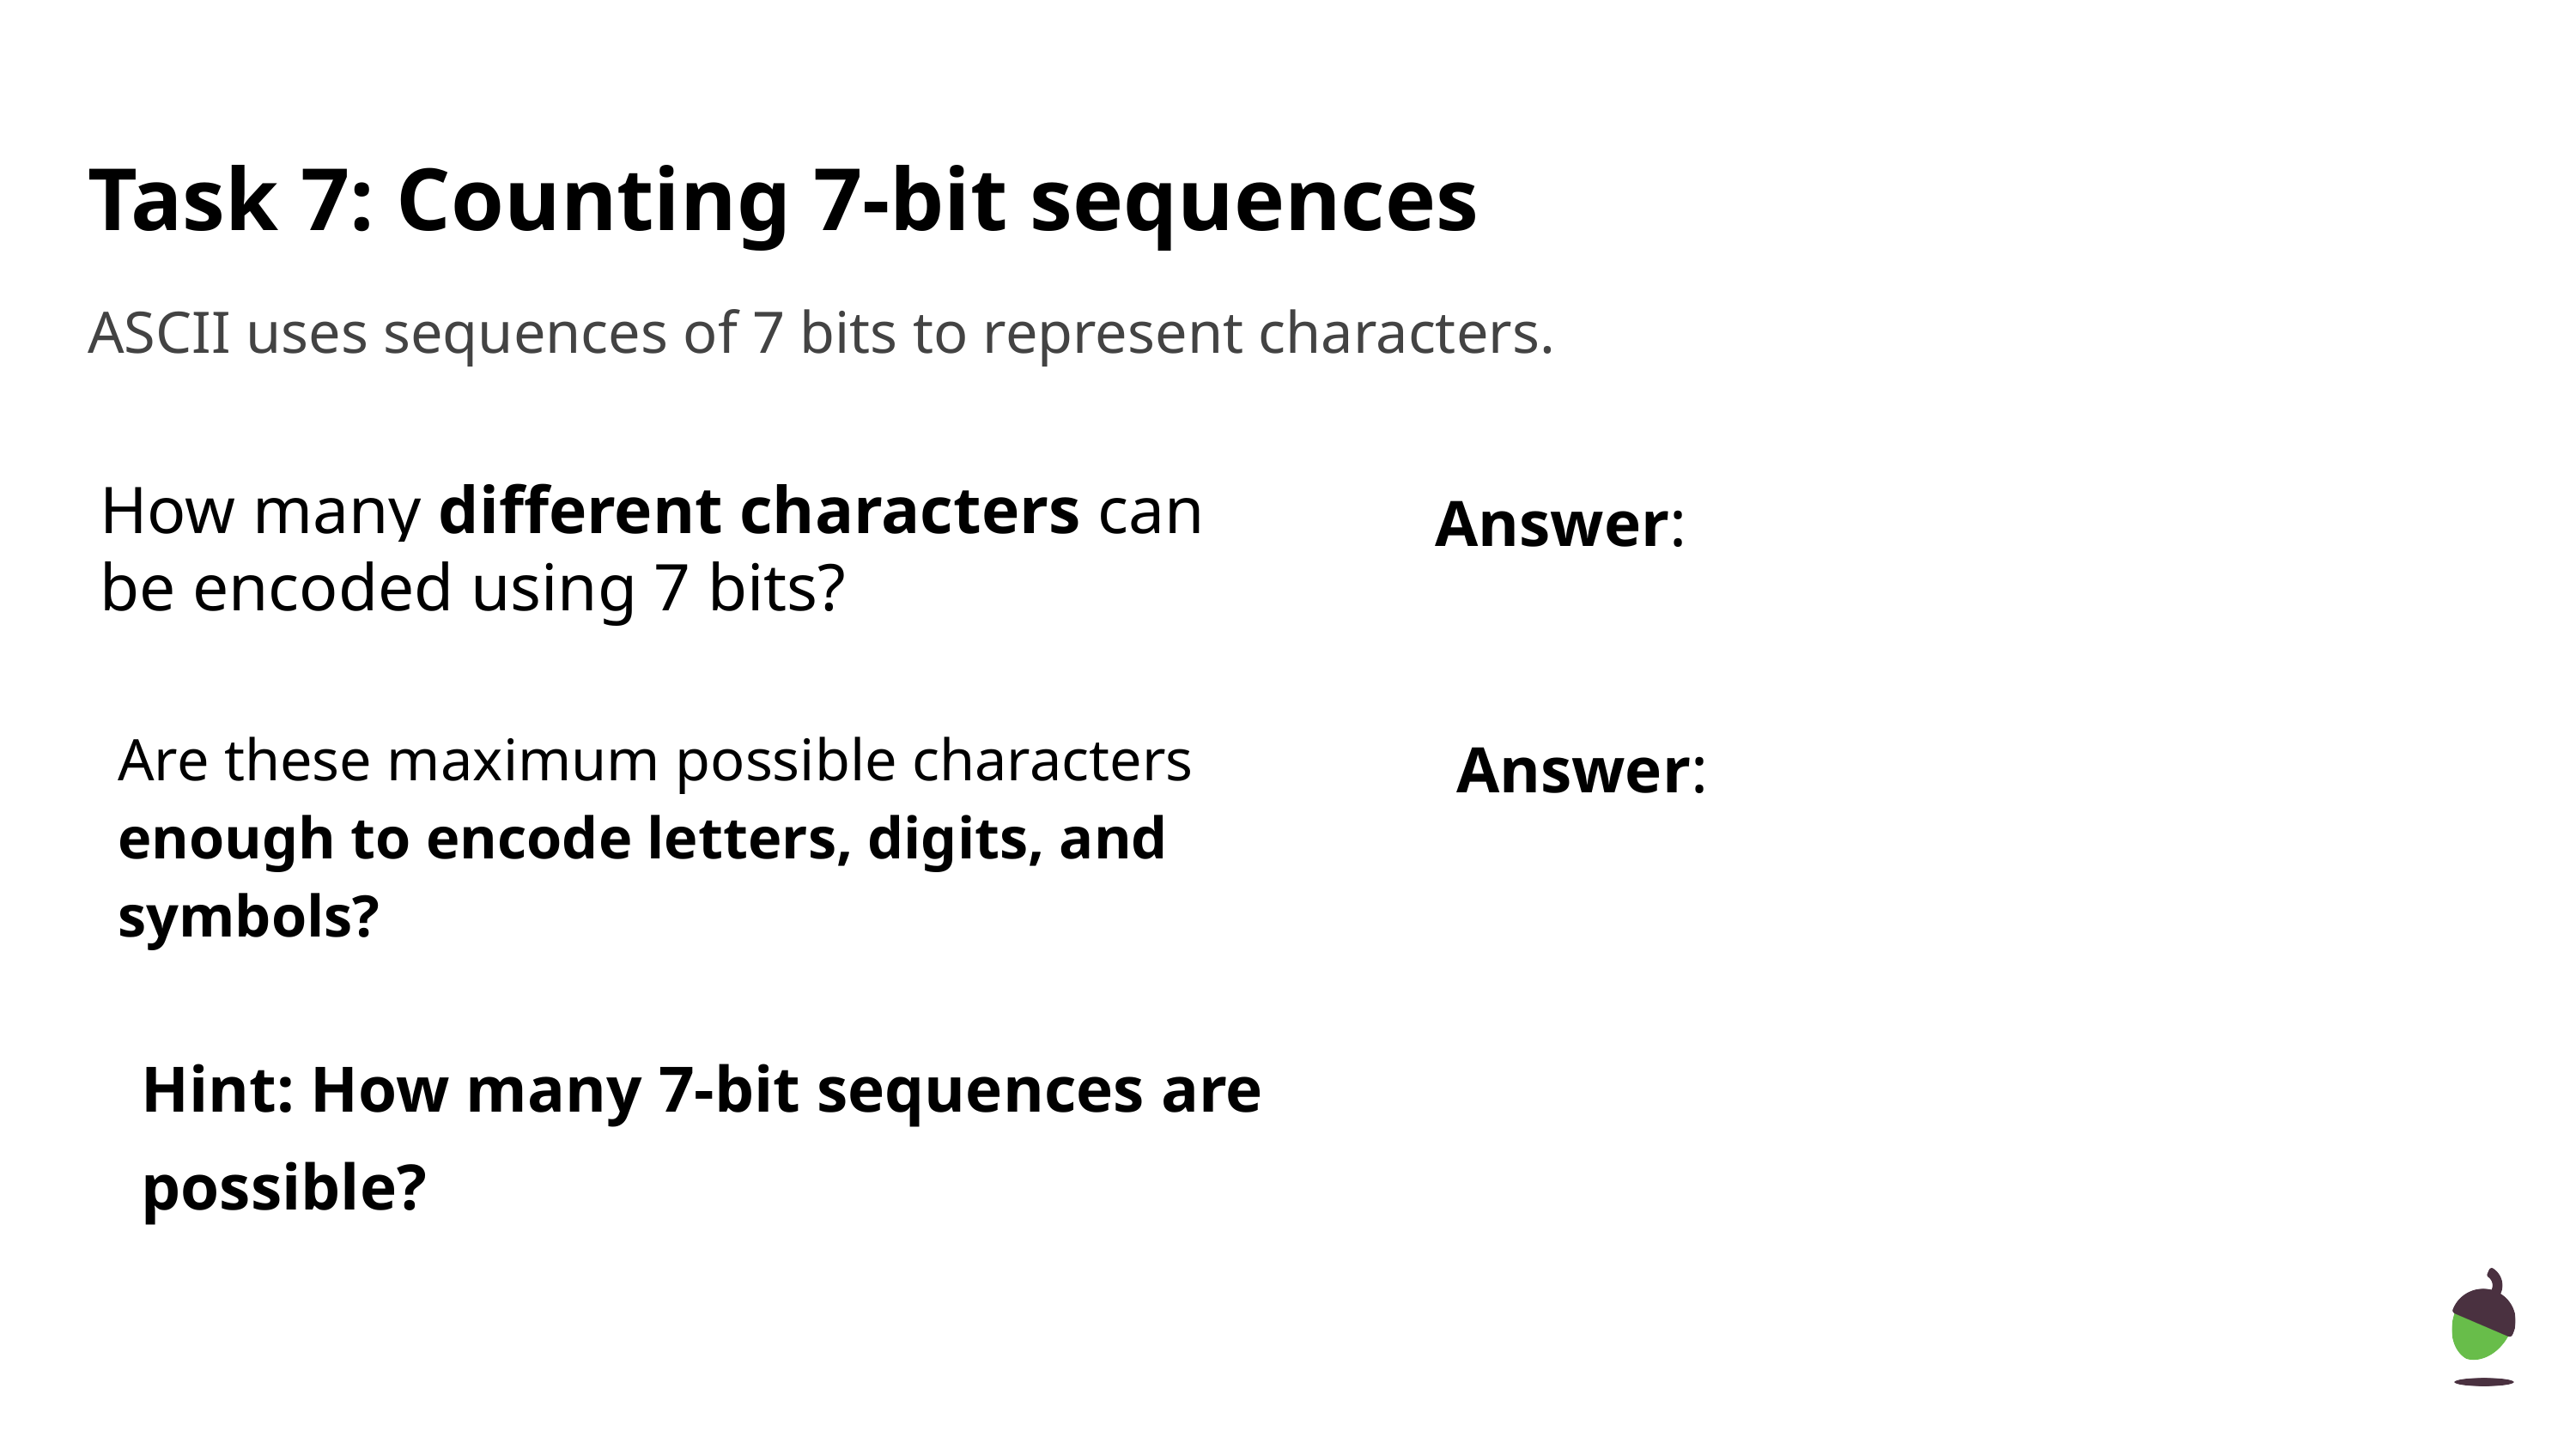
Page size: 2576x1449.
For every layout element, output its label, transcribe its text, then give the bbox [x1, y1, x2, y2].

text_box Answer: [1443, 715, 2398, 1207]
text_box Answer: [1422, 469, 2254, 666]
list How many different characters can be encoded using 7 bits? [100, 469, 1255, 700]
list Hint: How many 7-bit sequences are possible? [141, 1027, 1296, 1258]
list ASCII uses sequences of 7 bits to represent characters. [87, 286, 1656, 397]
list Are these maximum possible characters enough to encode letters, digits, and symbols? [118, 713, 1273, 972]
picture [2451, 1268, 2516, 1386]
title Task 7: Counting 7-bit sequences [87, 89, 2138, 287]
